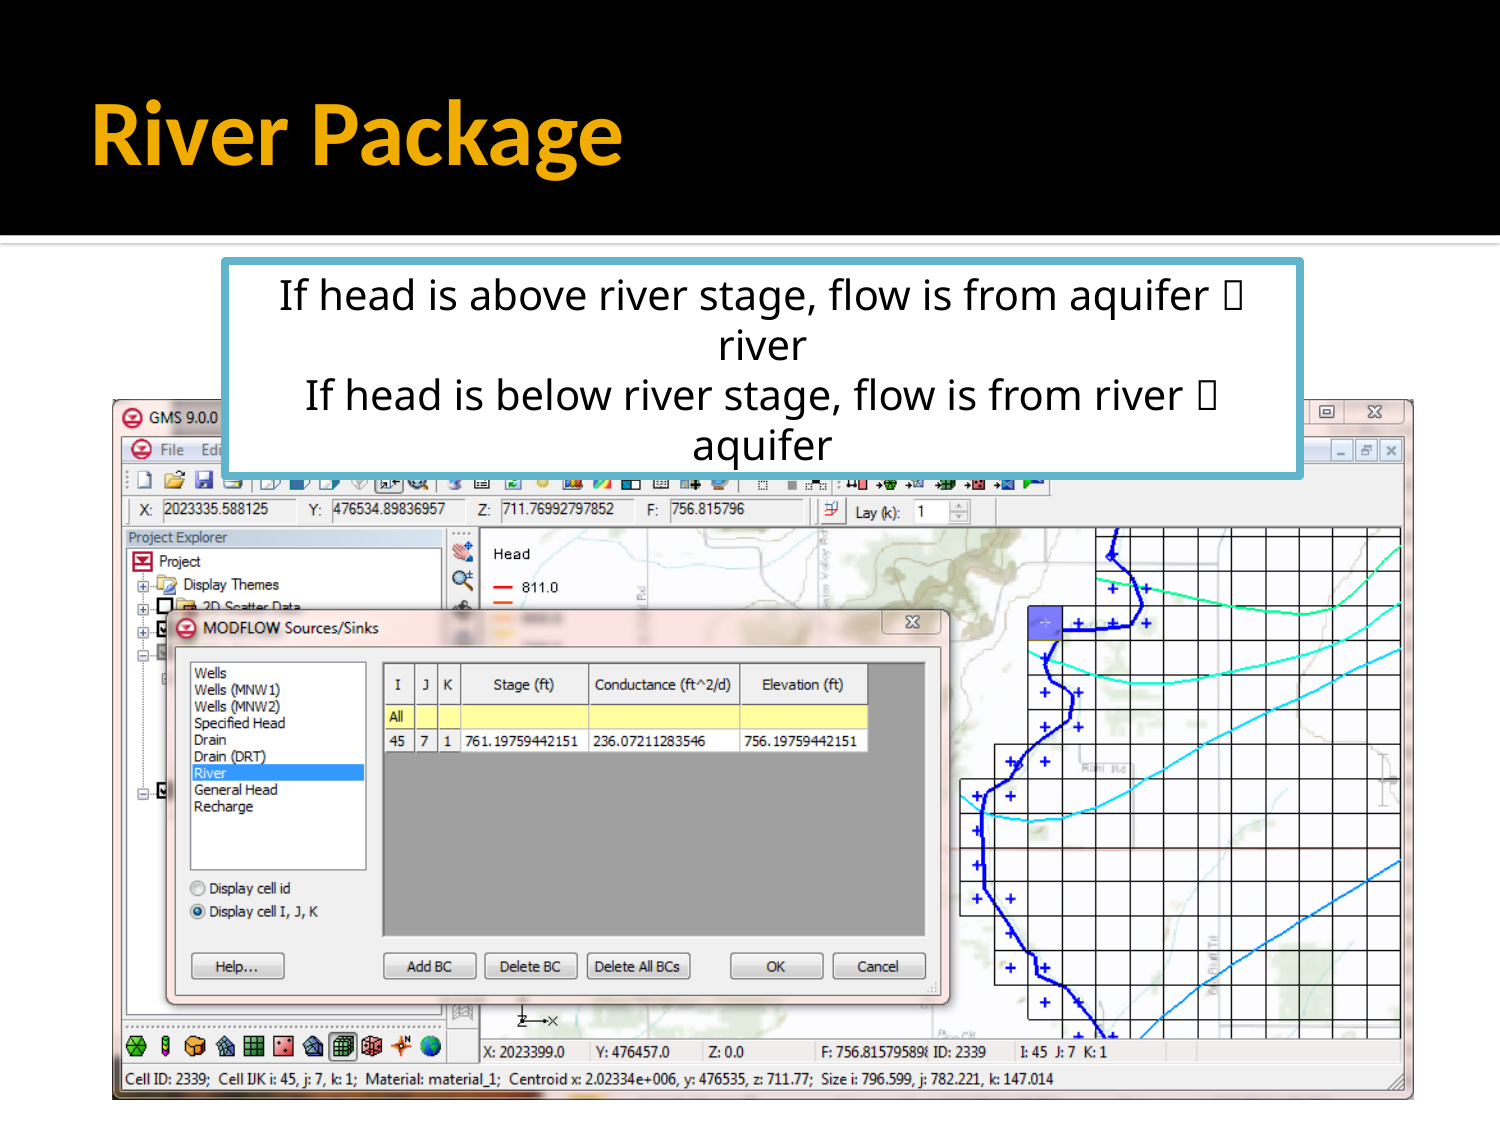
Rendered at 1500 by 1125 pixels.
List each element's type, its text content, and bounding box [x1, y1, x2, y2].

text_box If head is above river stage, flow is from aquifer  river If head is below river stage, flow is from river  aquifer [221, 257, 1304, 398]
picture [112, 399, 1414, 1100]
title River Package [75, 24, 1425, 231]
